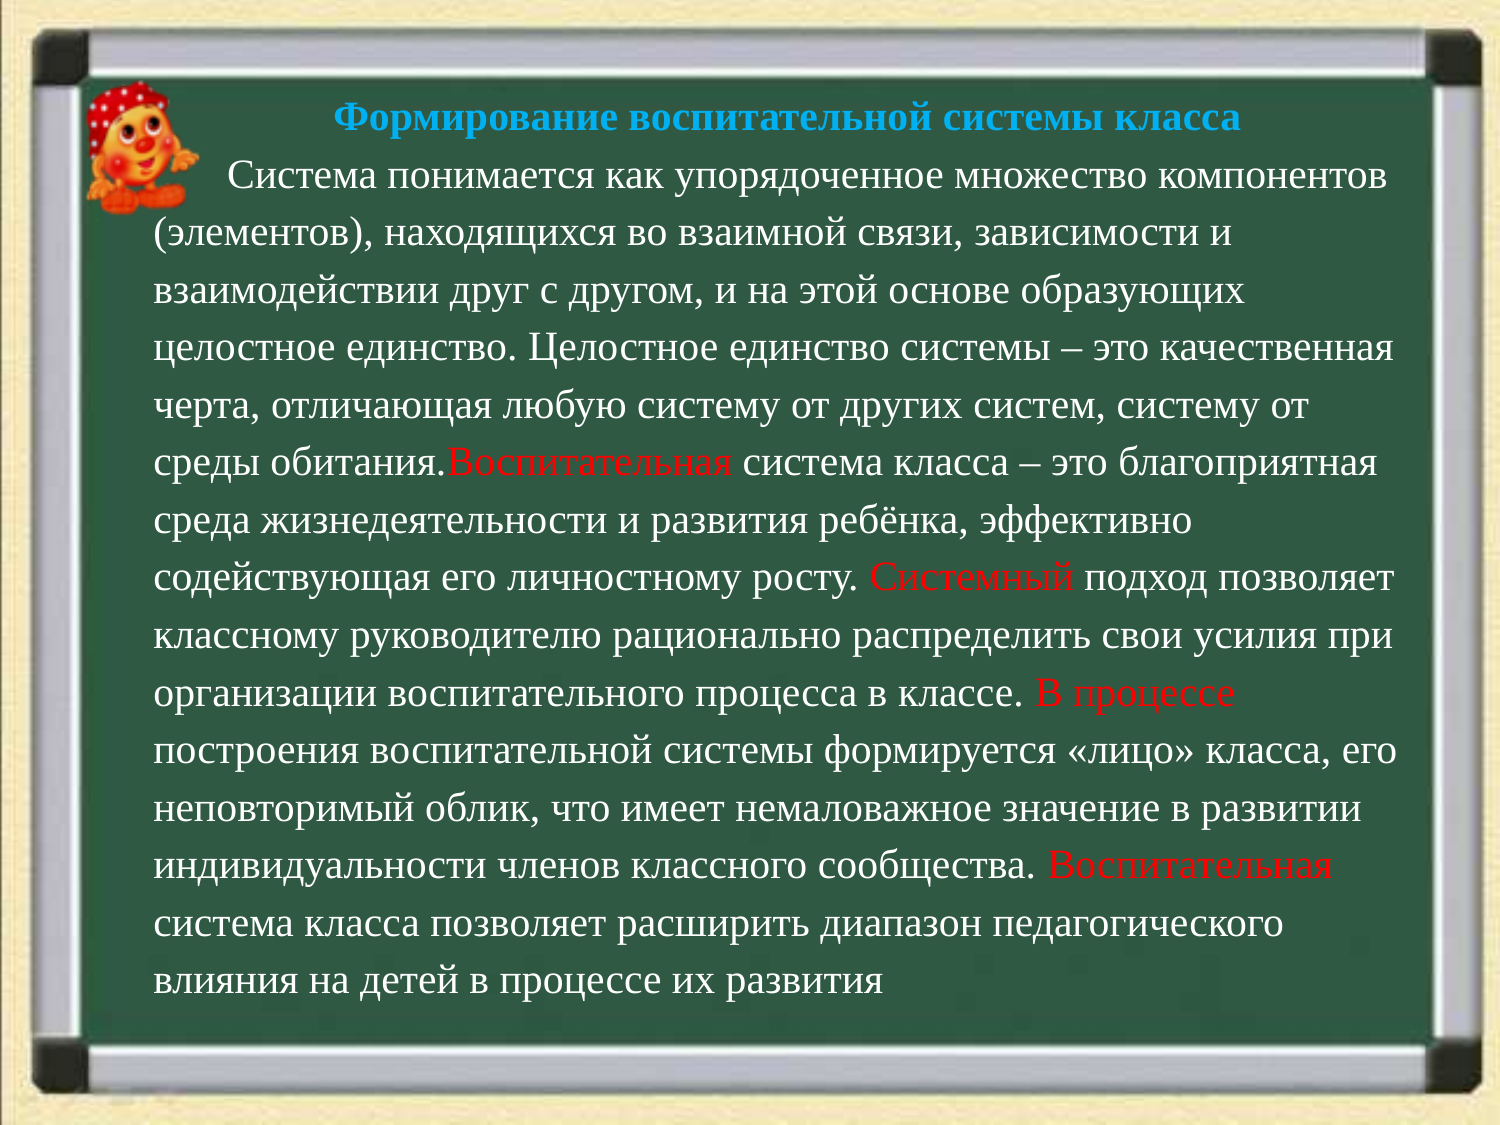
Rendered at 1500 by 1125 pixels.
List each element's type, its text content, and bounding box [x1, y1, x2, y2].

picture [0, 0, 1500, 1125]
text_box Формирование воспитательной системы класса Система понимается как упорядоченное множество компонентов (элементов), находящихся во взаимной связи, зависимости и взаимодействии друг с другом, и на этой основе образующих целостное единство. Целостное единство системы – это качественная черта, отличающая любую систему от других систем, систему от среды обитания.Воспитательная система класса – это благоприятная среда жизнедеятельности и развития ребёнка, эффективно содействующая его личностному росту. Системный подход позволяет классному руководителю рационально распределить свои усилия при организации воспитательного процесса в классе. В процессе построения воспитательной системы формируется «лицо» класса, его неповторимый облик, что имеет немаловажное значение в развитии индивидуальности членов классного сообщества. Воспитательная система класса позволяет расширить диапазон педагогического влияния на детей в процессе их развития [138, 74, 1437, 1067]
